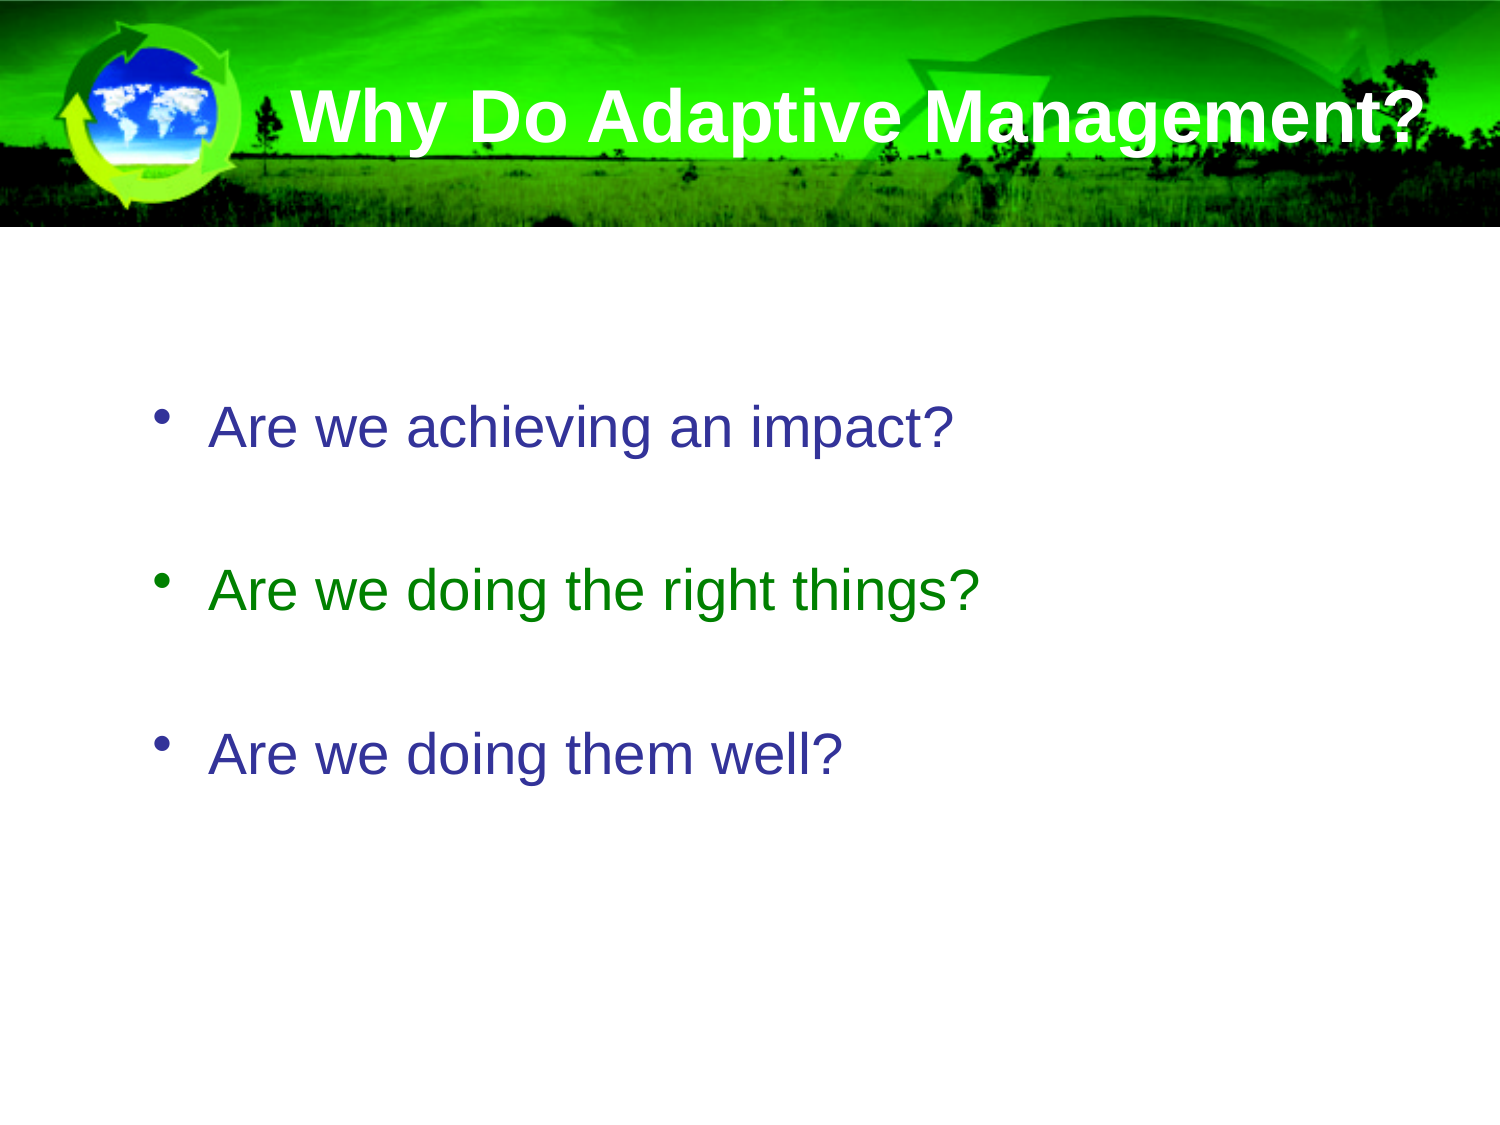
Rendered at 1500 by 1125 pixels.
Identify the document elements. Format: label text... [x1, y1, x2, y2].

title Why Do Adaptive Management? [275, 0, 1500, 225]
list Are we achieving an impact? Are we doing the right things? Are we doing them well? [137, 299, 1364, 1038]
picture [0, 0, 1500, 227]
